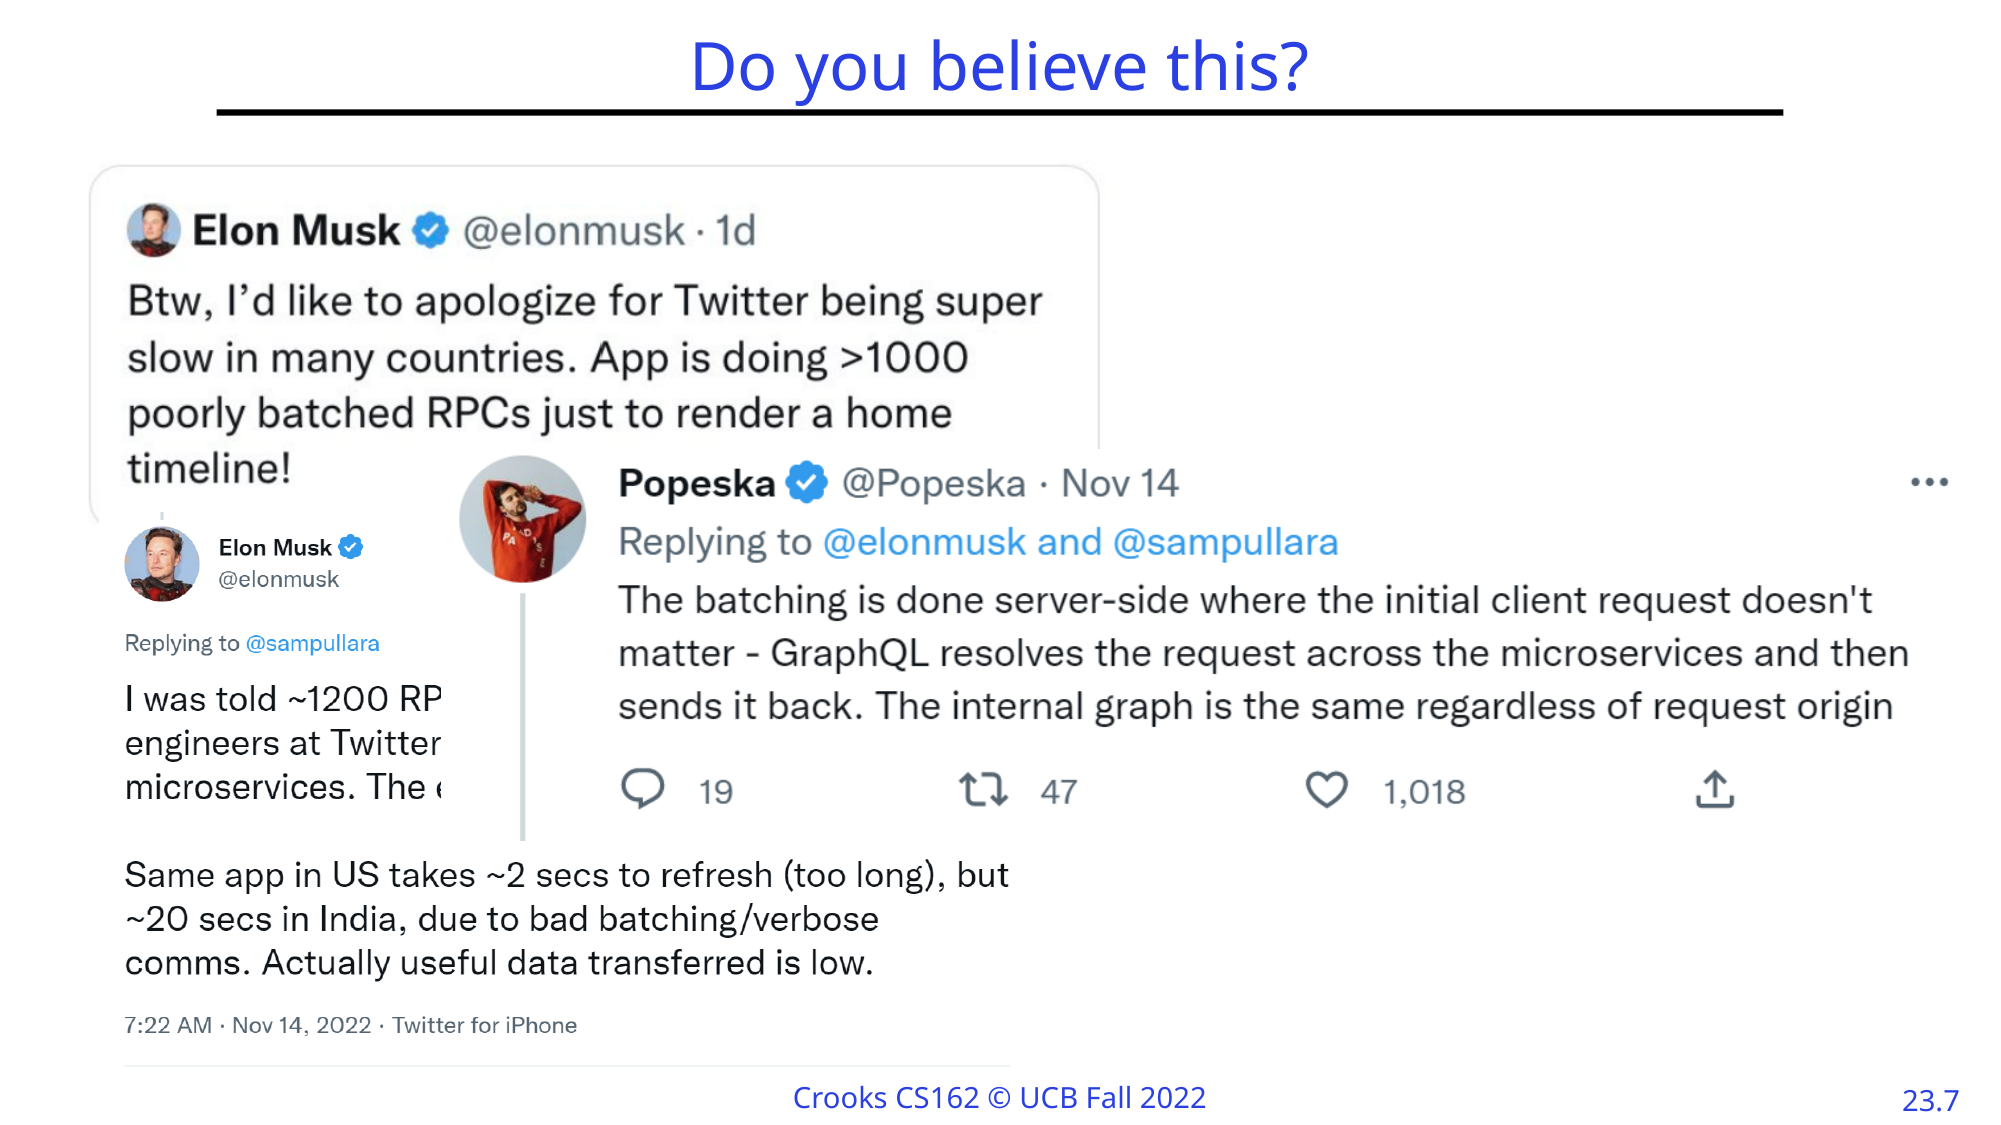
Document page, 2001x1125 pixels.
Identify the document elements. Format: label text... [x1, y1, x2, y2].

picture [99, 449, 1995, 1076]
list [78, 142, 1120, 563]
title Do you believe this? [216, 24, 1784, 113]
